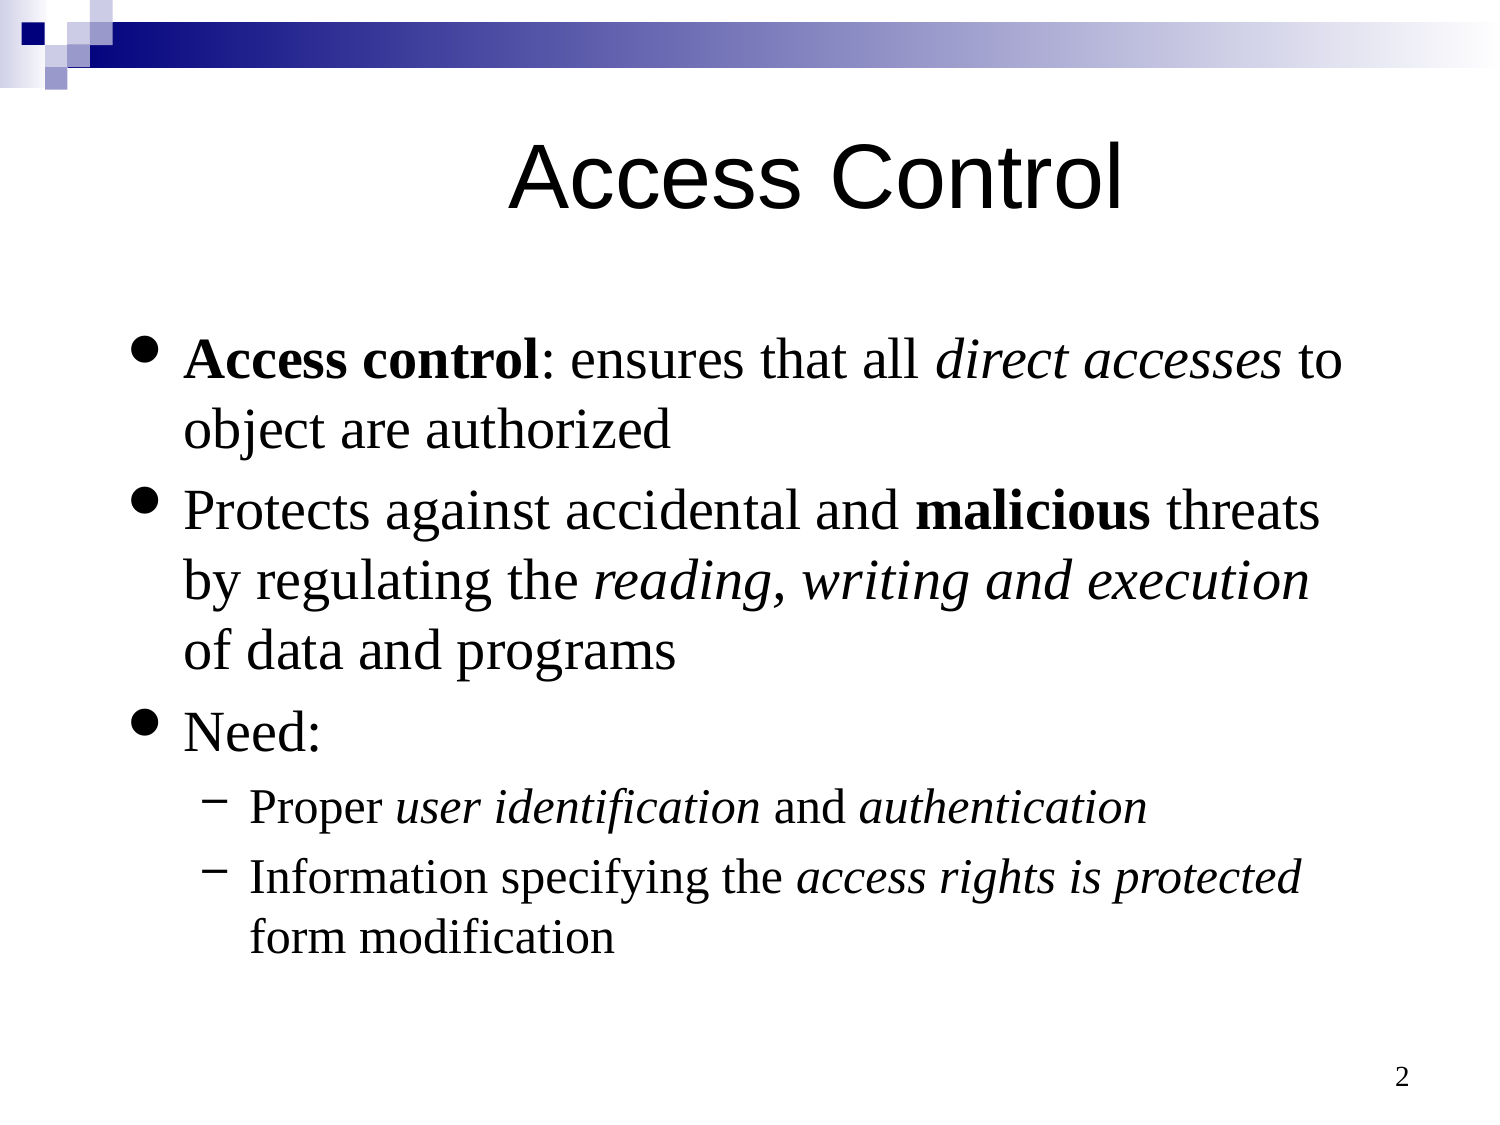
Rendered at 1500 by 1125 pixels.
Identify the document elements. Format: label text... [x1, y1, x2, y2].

text_box Access control: ensures that all direct accesses to object are authorized Protects against accidental and malicious threats by regulating the reading, writing and execution of data and programs Need: Proper user identification and authentication Information specifying the access rights is protected form modification [112, 312, 1388, 1000]
slide_number 2 [1074, 1024, 1426, 1101]
text_box Access Control [179, 46, 1455, 235]
